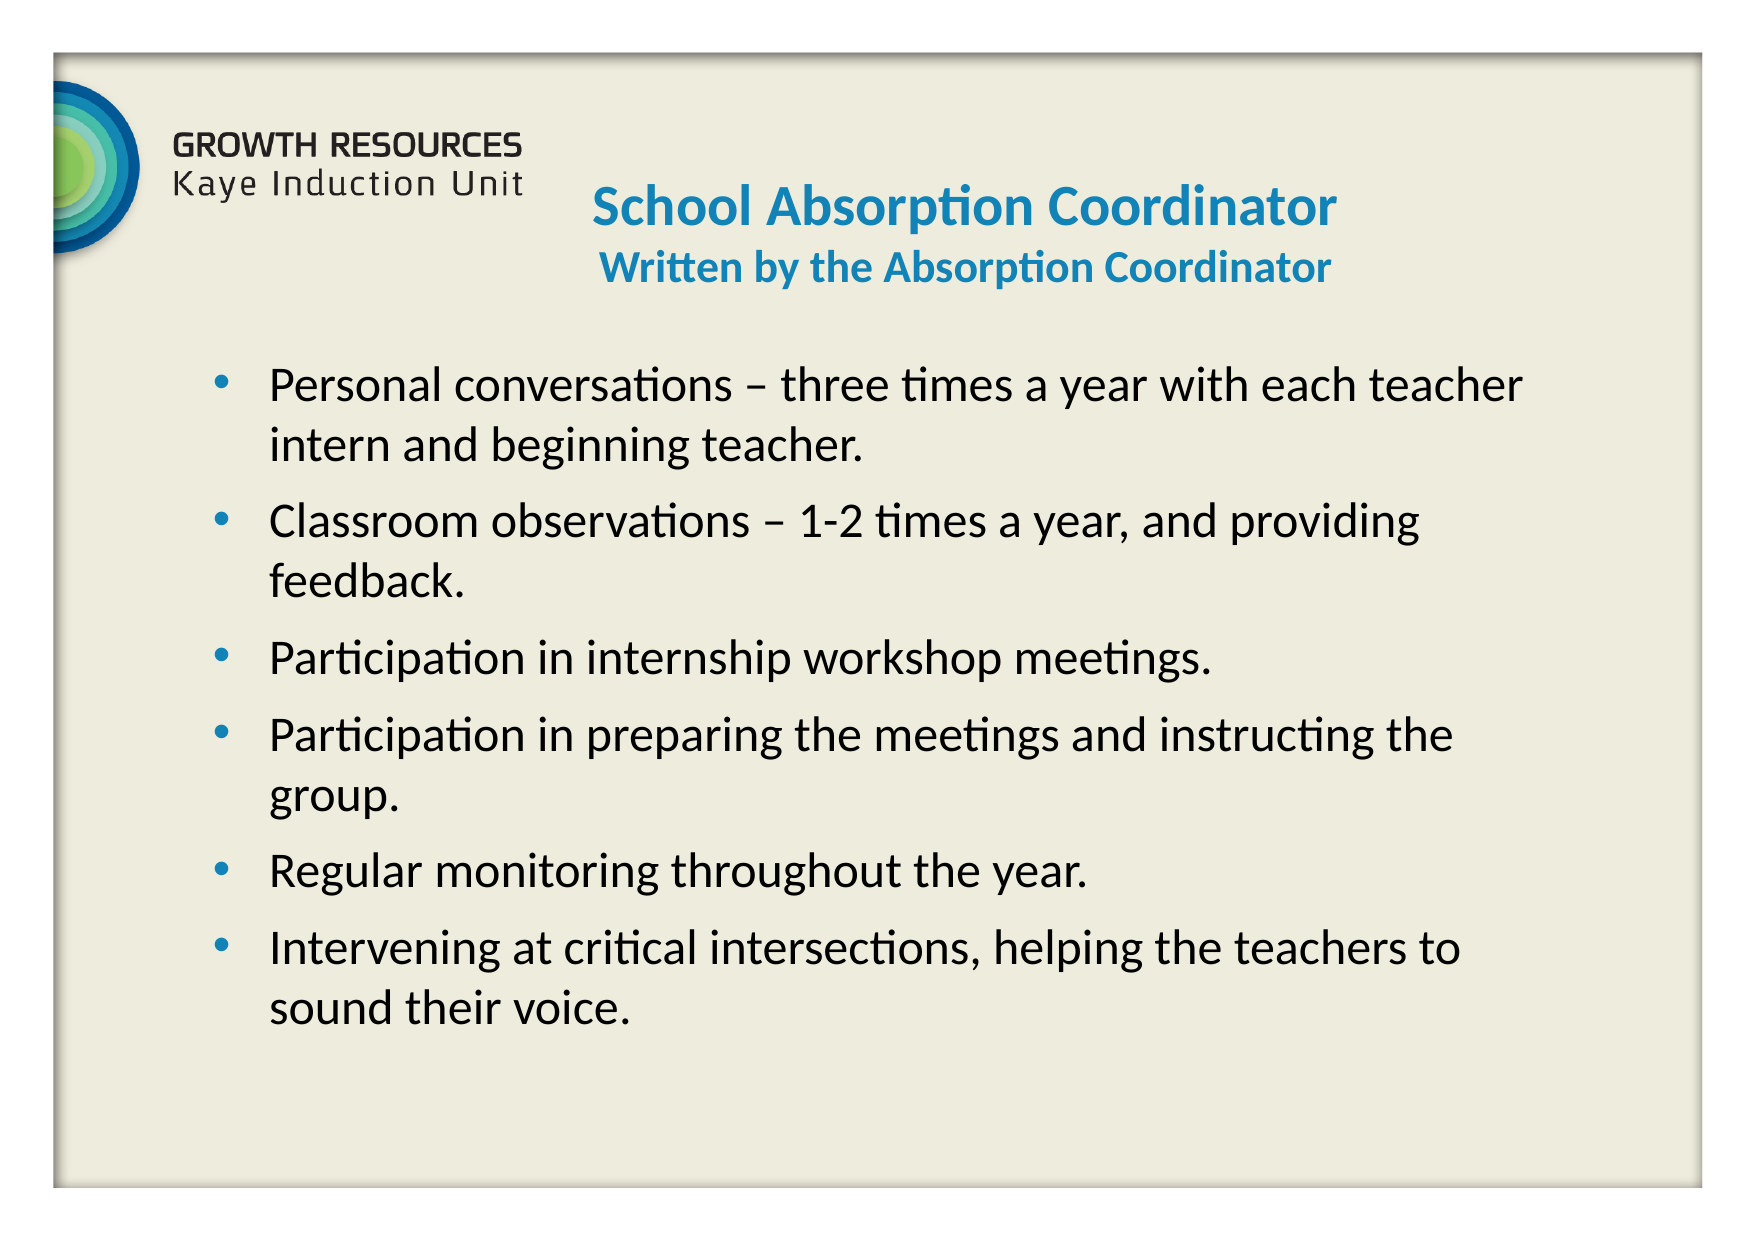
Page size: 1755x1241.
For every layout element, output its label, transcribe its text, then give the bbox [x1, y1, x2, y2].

text_box School Absorption Coordinator Written by the Absorption Coordinator [321, 159, 1610, 300]
text_box Personal conversations – three times a year with each teacher intern and beginning teacher. Classroom observations – 1-2 times a year, and providing feedback. Participation in internship workshop meetings. Participation in preparing the meetings and instructing the group. Regular monitoring throughout the year. Intervening at critical intersections, helping the teachers to sound their voice. [197, 343, 1557, 1042]
picture [0, 0, 1755, 1241]
